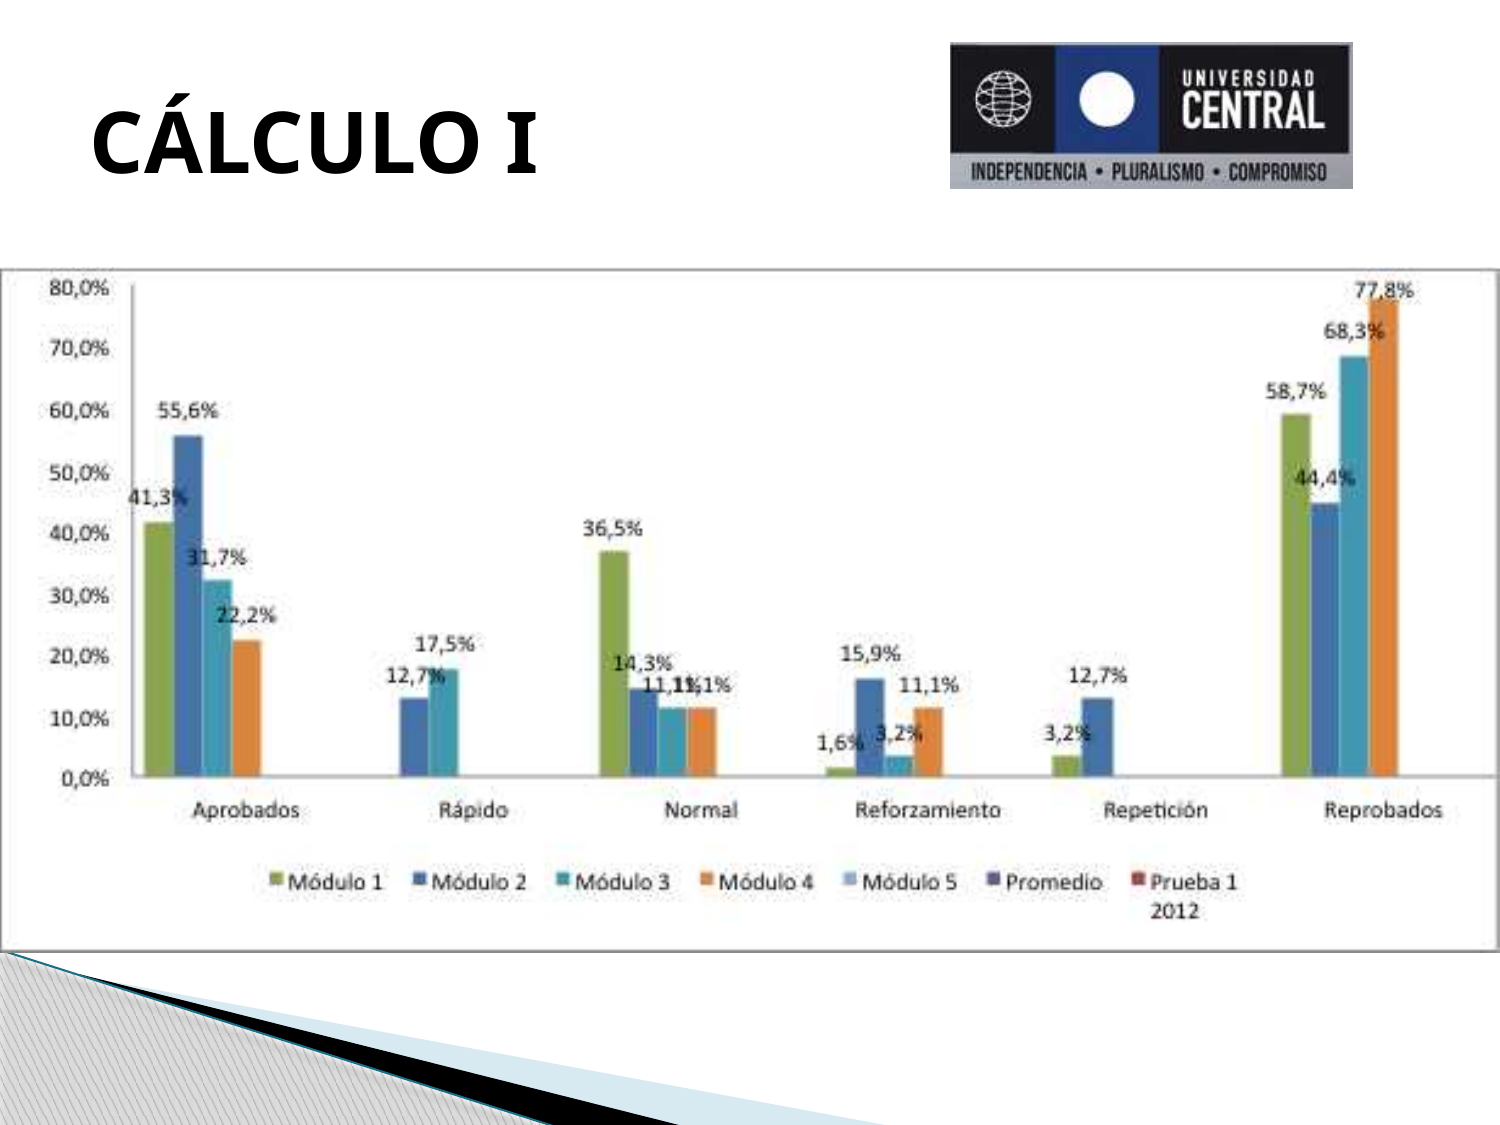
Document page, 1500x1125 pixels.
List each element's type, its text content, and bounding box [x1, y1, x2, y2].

picture [0, 266, 1500, 953]
title CÁLCULO I [75, 45, 1425, 233]
picture [950, 42, 1353, 189]
